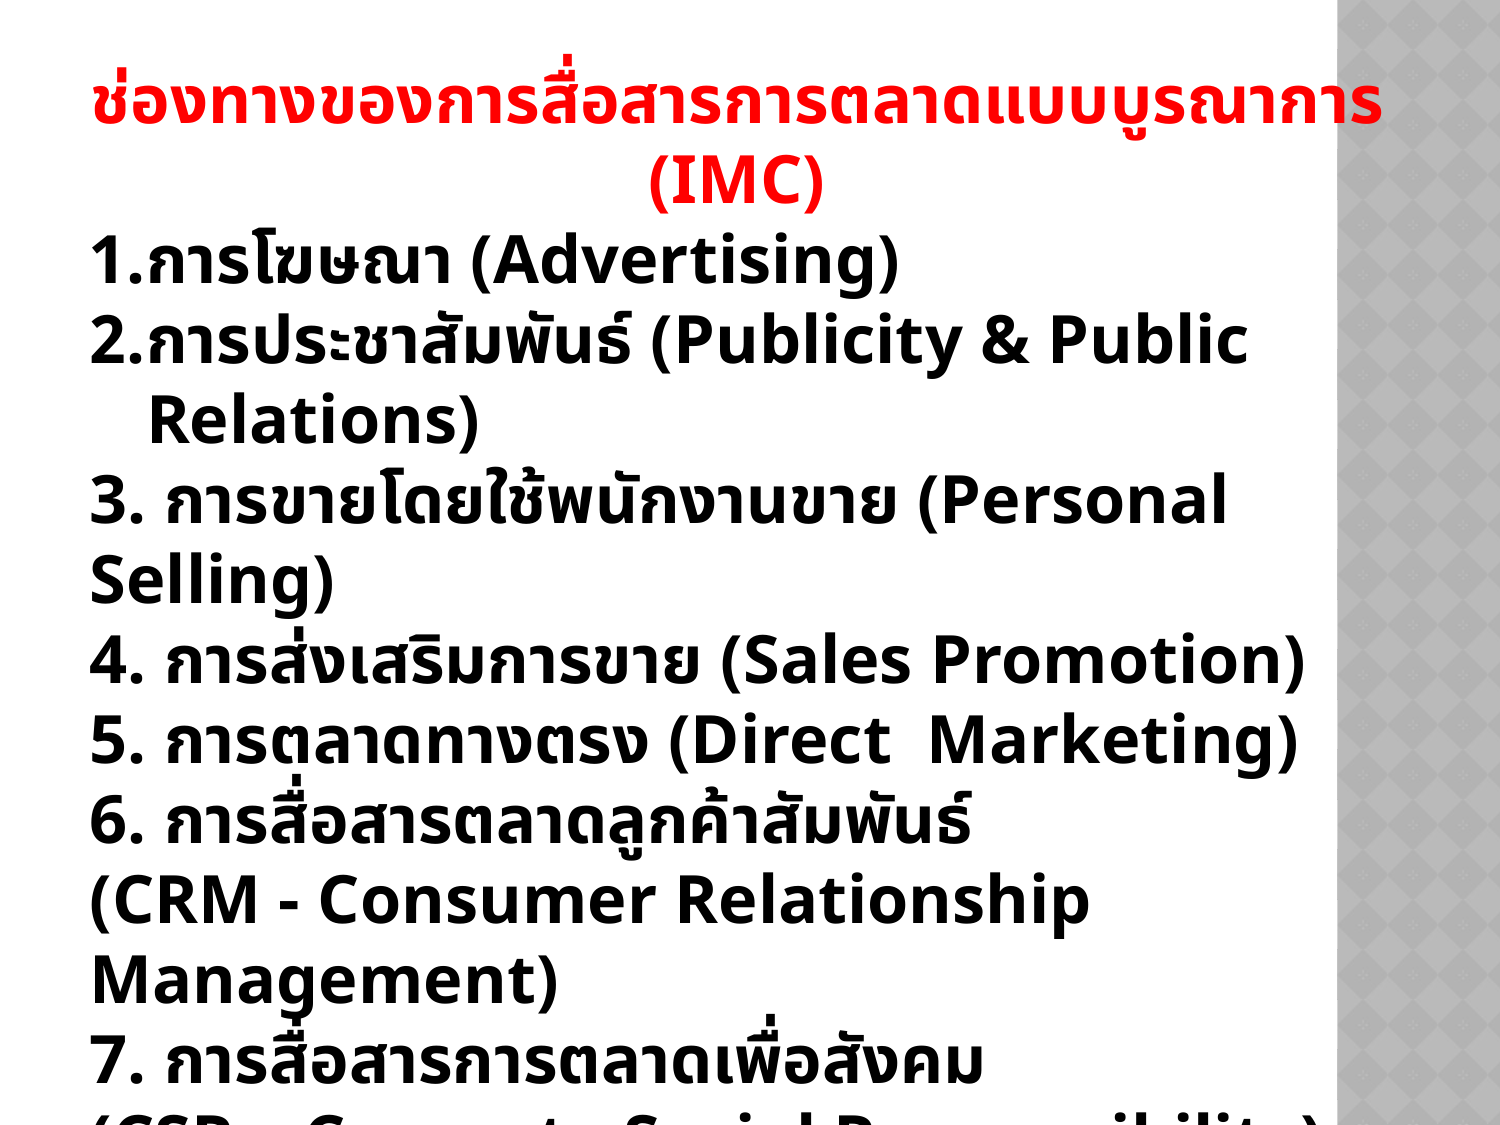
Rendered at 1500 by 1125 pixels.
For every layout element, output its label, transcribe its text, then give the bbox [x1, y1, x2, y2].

text_box ช่องทางของการสื่อสารการตลาดแบบบูรณาการ (IMC) การโฆษณา (Advertising) การประชาสัมพันธ์ (Publicity & Public Relations) 3. การขายโดยใช้พนักงานขาย (Personal Selling) 4. การส่งเสริมการขาย (Sales Promotion) 5. การตลาดทางตรง (Direct Marketing) 6. การสื่อสารตลาดลูกค้าสัมพันธ์ (CRM - Consumer Relationship Management) 7. การสื่อสารการตลาดเพื่อสังคม (CSR – Coperate Social Responsibility) 8.การสื่อสารตลาดผ่านกิจกรรมและผู้สนับสนุน (Events Marketing and Sponsorship Management) การให้ข่าวและการประชาสัมพันธ์ (Publicity & Public Relations) [75, 49, 1400, 1125]
